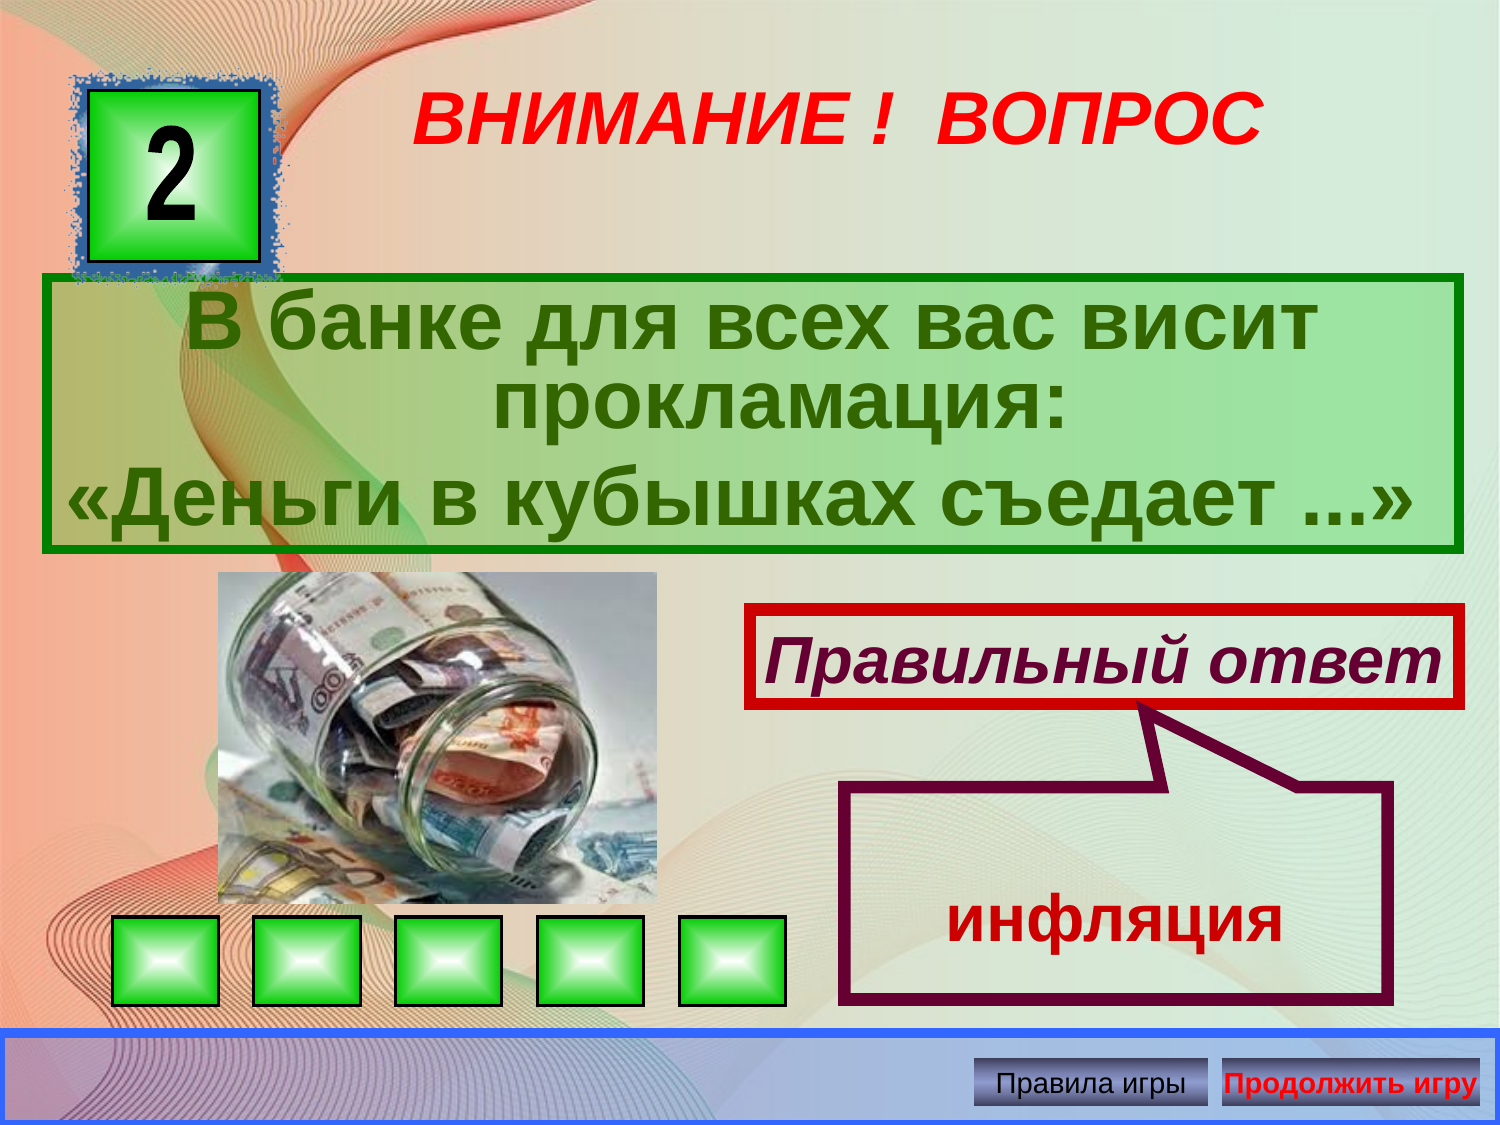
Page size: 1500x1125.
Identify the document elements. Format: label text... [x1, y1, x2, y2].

list В банке для всех вас висит прокламация: «Деньги в кубышках съедает ...» [46, 277, 1460, 550]
text_box Продолжить игру [1222, 1058, 1480, 1106]
picture [0, 0, 1500, 1033]
text_box [253, 916, 361, 1006]
text_box [112, 916, 219, 1006]
text_box [679, 916, 786, 1006]
text_box [395, 916, 502, 1006]
text_box [537, 916, 644, 1006]
title ВНИМАНИЕ ! ВОПРОС [359, 44, 1318, 186]
text_box [0, 1033, 1500, 1125]
text_box Правильный ответ [750, 609, 1459, 704]
text_box инфляция [844, 711, 1388, 1000]
text_box Правила игры [974, 1058, 1208, 1106]
